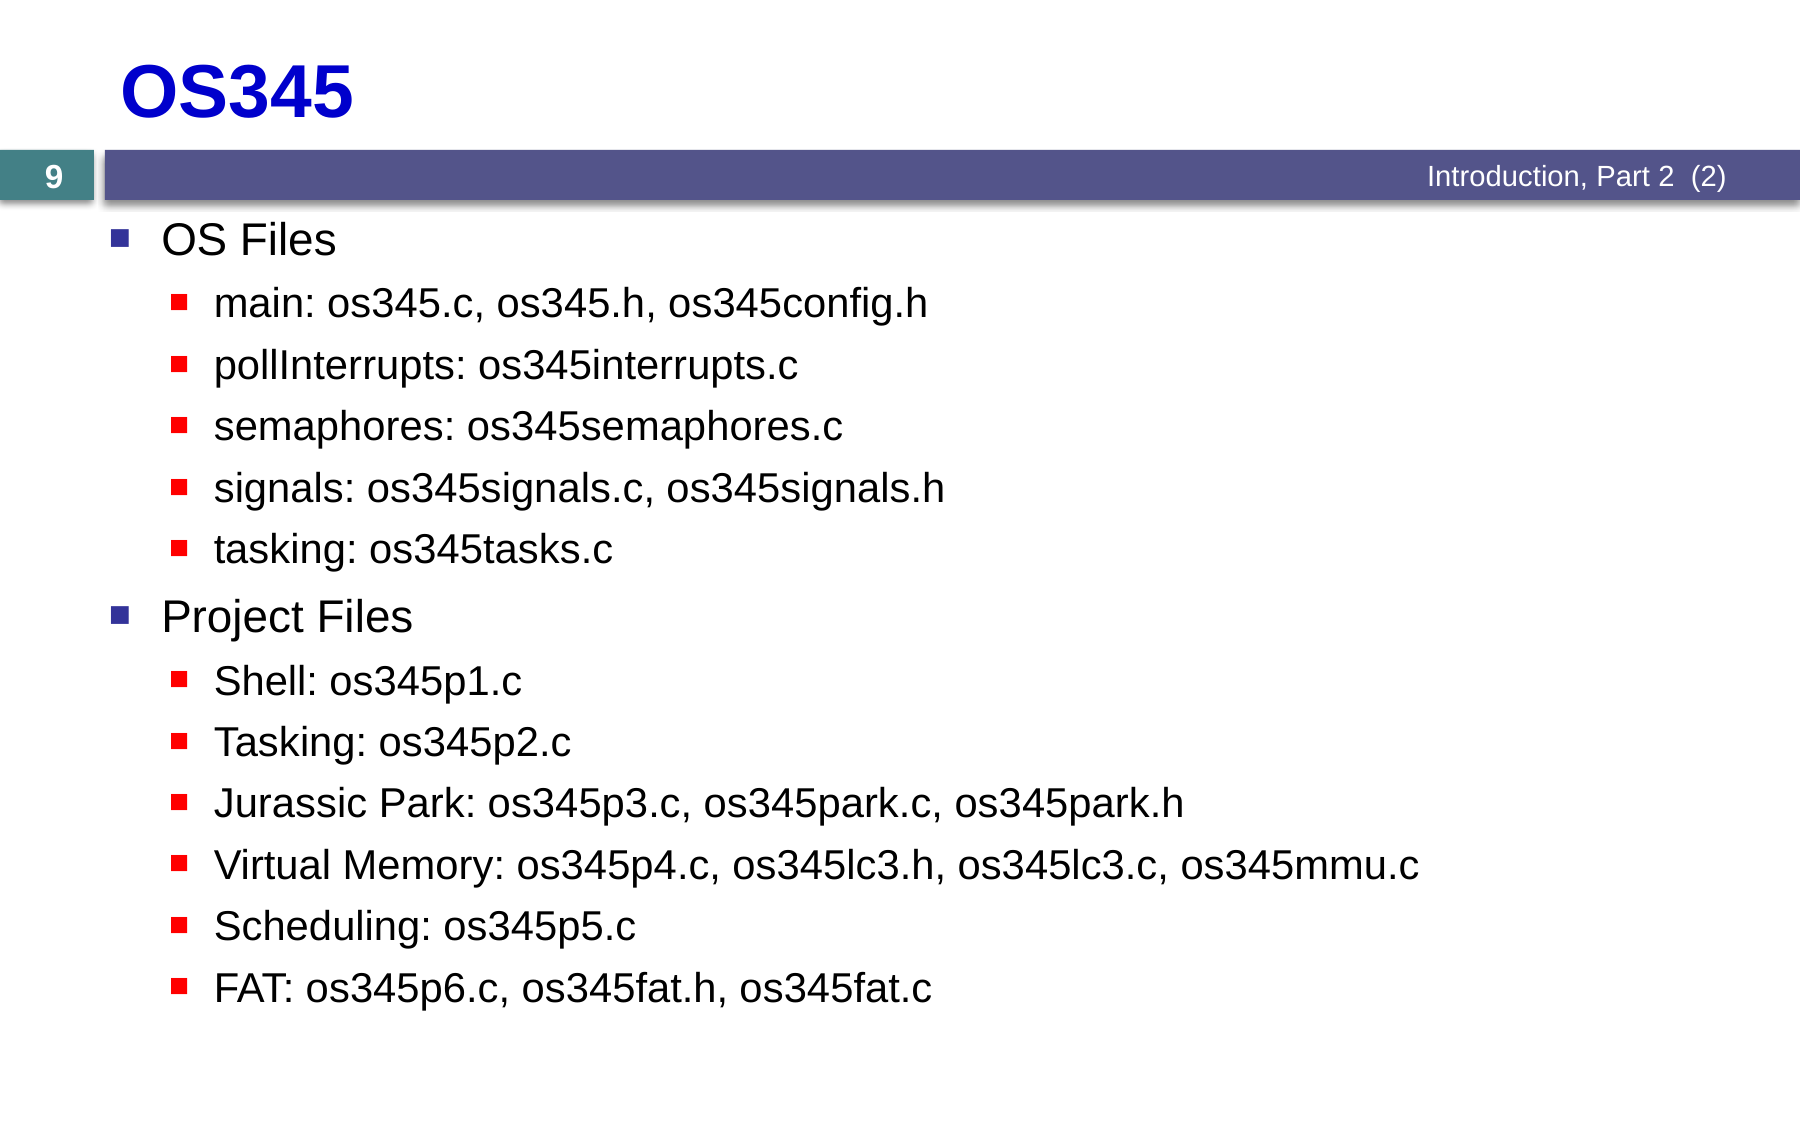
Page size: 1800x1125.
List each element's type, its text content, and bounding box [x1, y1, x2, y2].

footer Introduction, Part 2 (2) [675, 149, 1743, 202]
list OS Files main: os345.c, os345.h, os345config.h pollInterrupts: os345interrupts.c semaphores: os345semaphores.c signals: os345signals.c, os345signals.h tasking: os345tasks.c Project Files Shell: os345p1.c Tasking: os345p2.c Jurassic Park: os345p3.c, os345park.c, os345park.h Virtual Memory: os345p4.c, os345lc3.h, os345lc3.c, os345mmu.c Scheduling: os345p5.c FAT: os345p6.c, os345fat.h, os345fat.c [93, 202, 1743, 1082]
title OS345 [105, 27, 1743, 149]
slide_number 9 [0, 152, 108, 198]
